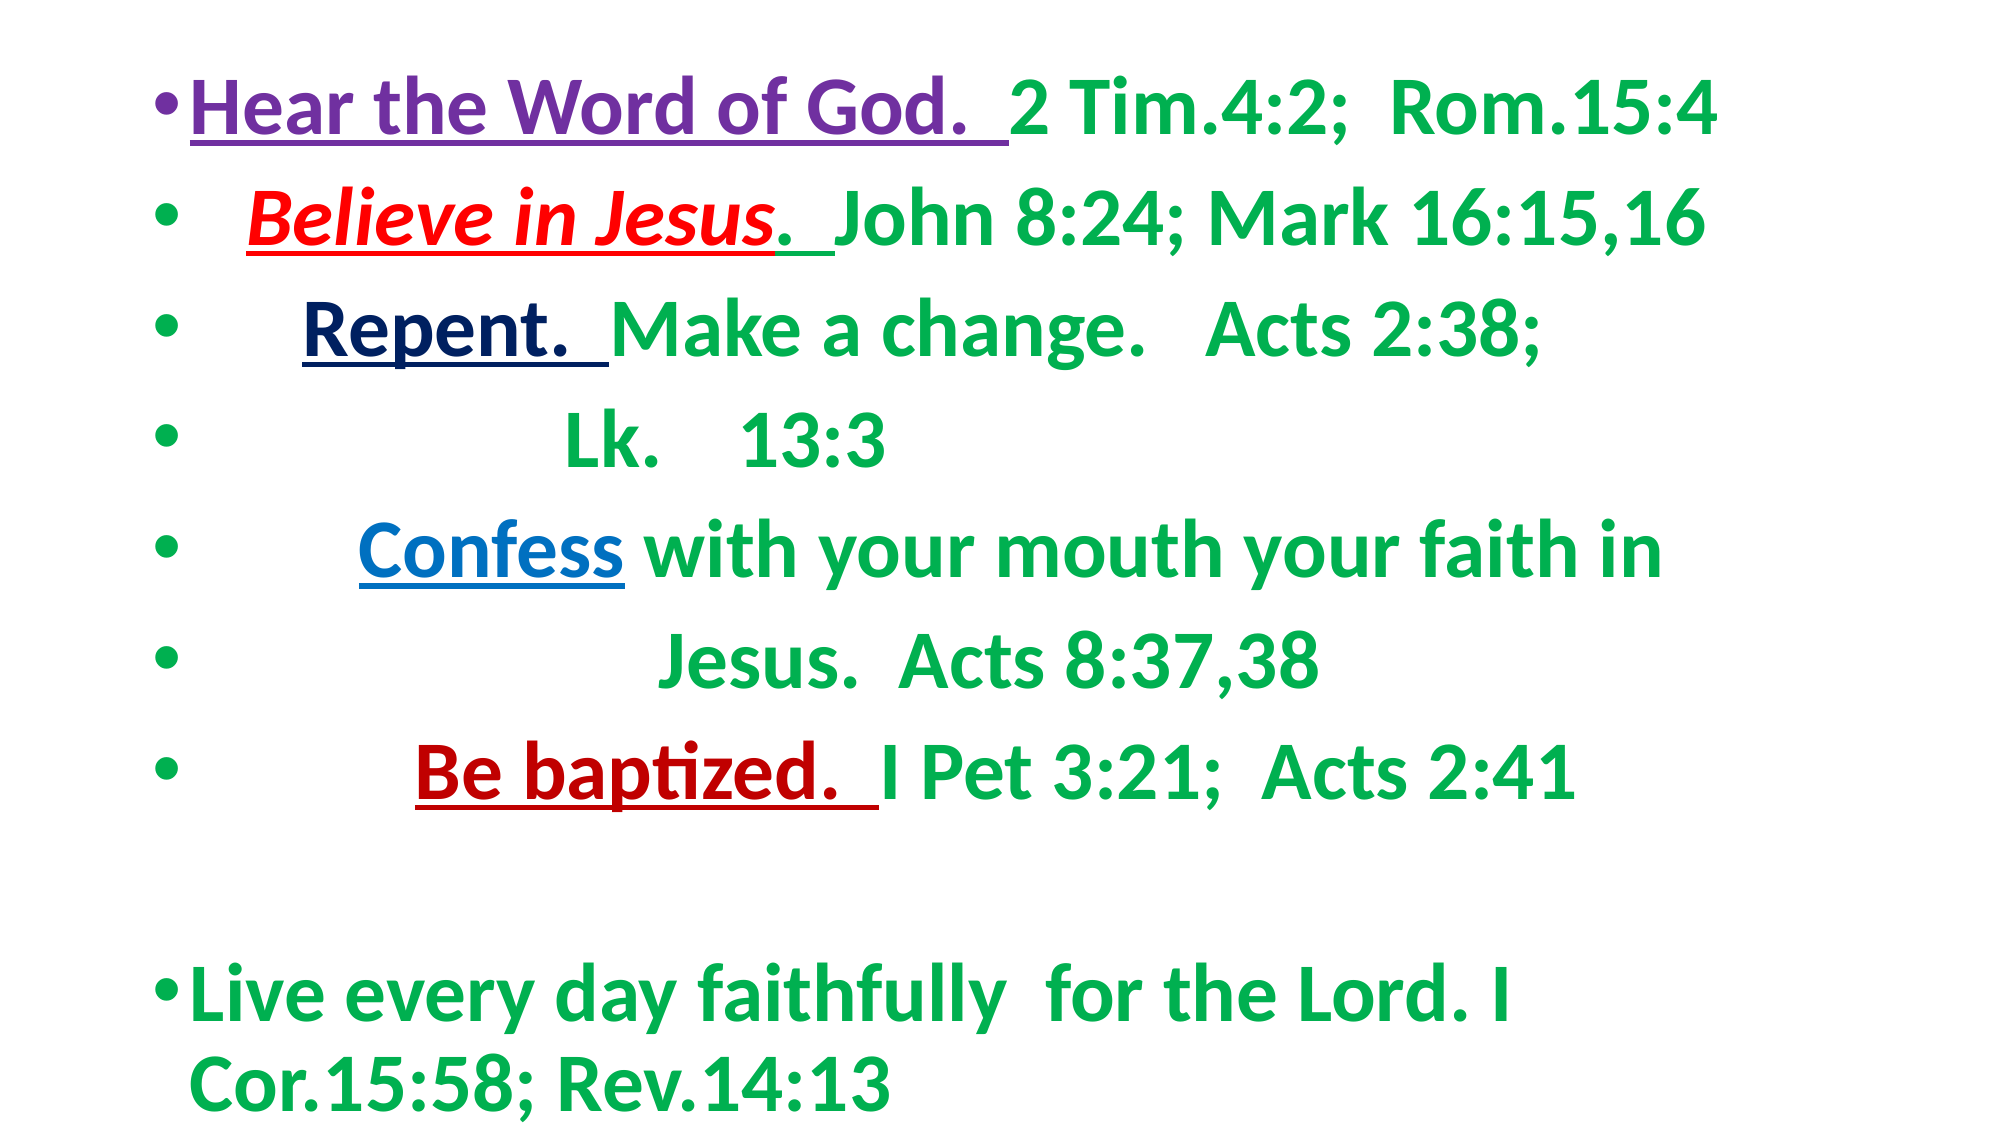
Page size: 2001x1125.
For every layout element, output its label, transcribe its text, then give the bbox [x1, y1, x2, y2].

list Hear the Word of God. 2 Tim.4:2; Rom.15:4 Believe in Jesus. John 8:24; Mark 16:15,16 Repent. Make a change. Acts 2:38; Lk. 13:3 Confess with your mouth your faith in Jesus. Acts 8:37,38 Be baptized. I Pet 3:21; Acts 2:41 Live every day faithfully for the Lord. I Cor.15:58; Rev.14:13 [137, 55, 1863, 1113]
